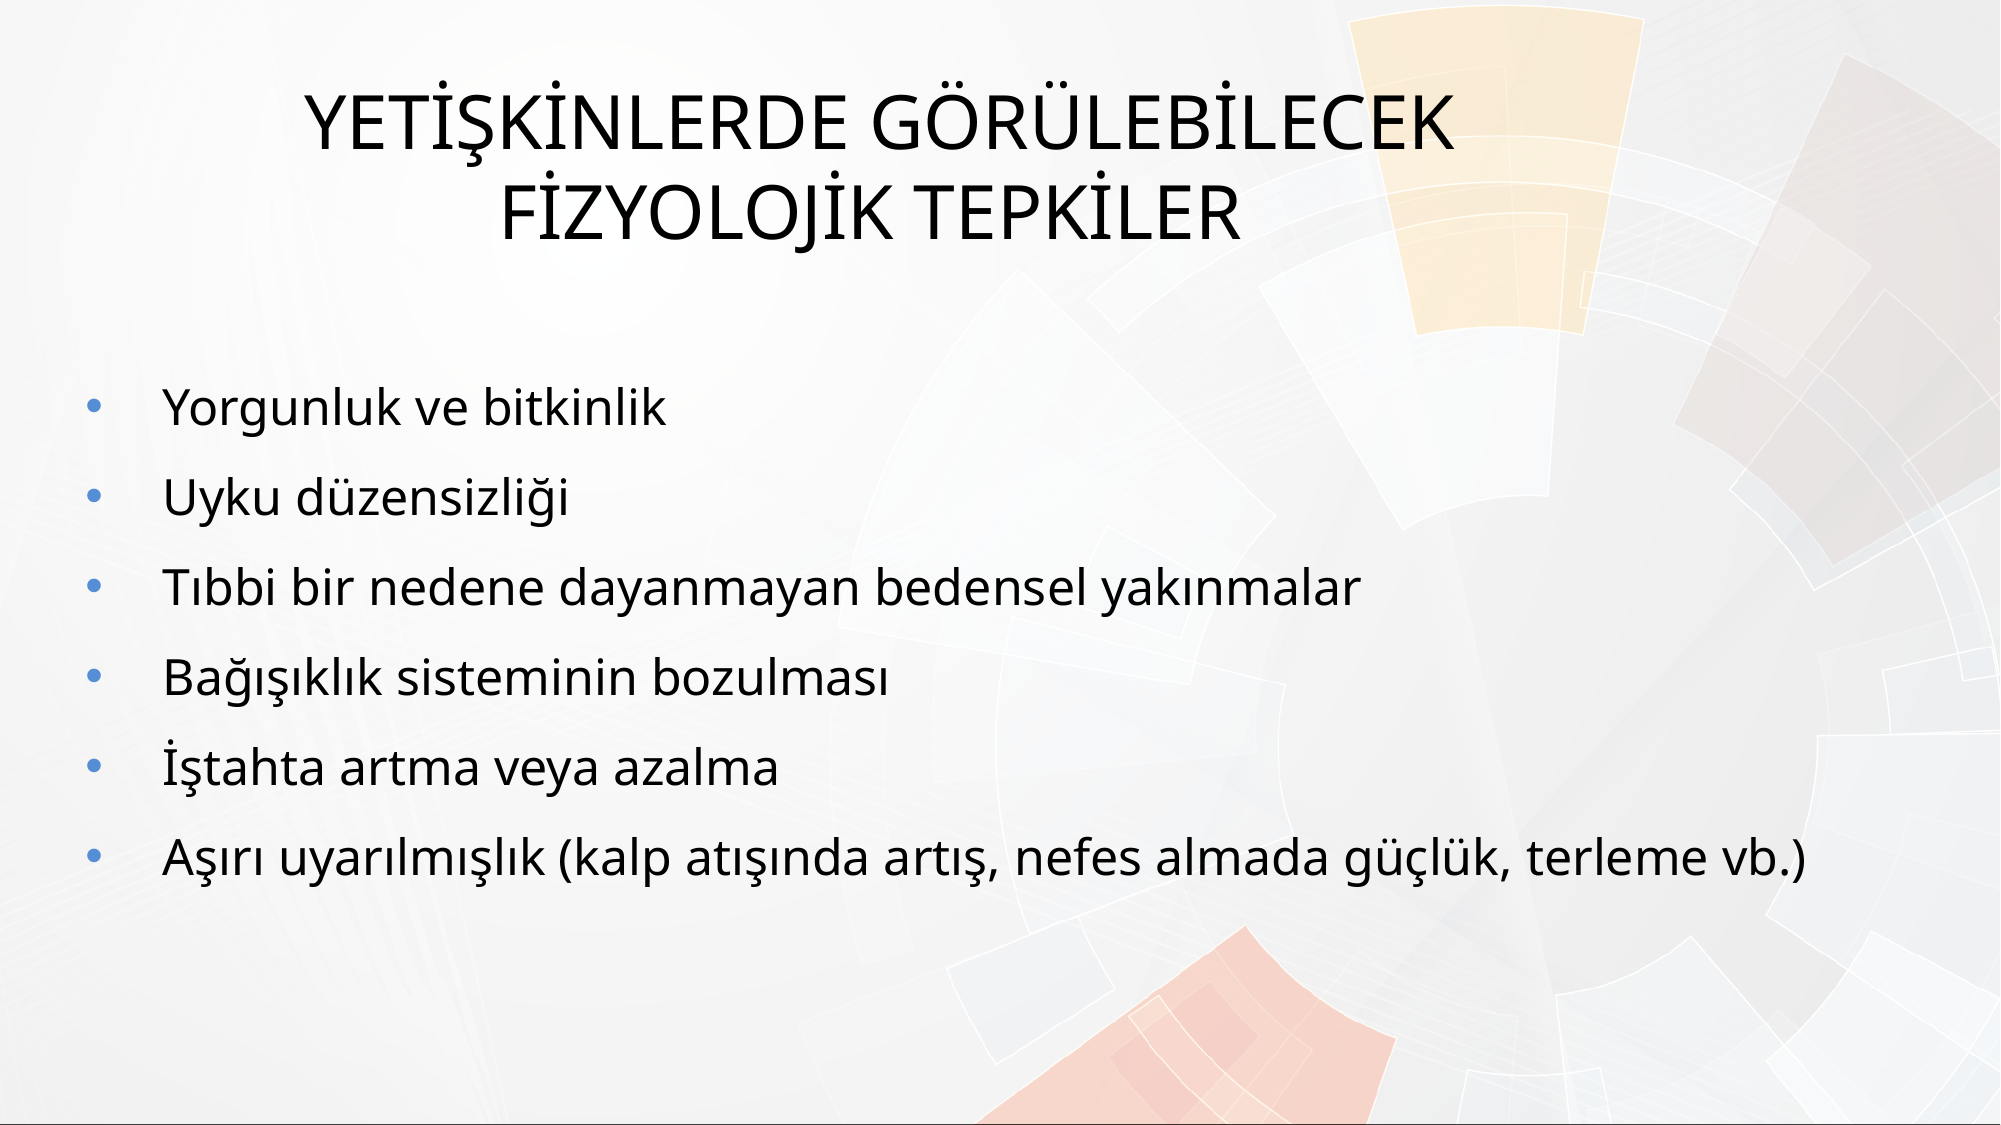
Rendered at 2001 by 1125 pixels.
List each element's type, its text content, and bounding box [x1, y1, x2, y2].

text_box YETİŞKİNLERDE GÖRÜLEBİLECEK FİZYOLOJİK TEPKİLER [137, 67, 1643, 263]
picture [0, 0, 2001, 1125]
text_box Yorgunluk ve bitkinlik Uyku düzensizliği Tıbbi bir nedene dayanmayan bedensel yakınmalar Bağışıklık sisteminin bozulması İştahta artma veya azalma Aşırı uyarılmışlık (kalp atışında artış, nefes almada güçlük, terleme vb.) [70, 338, 1930, 893]
